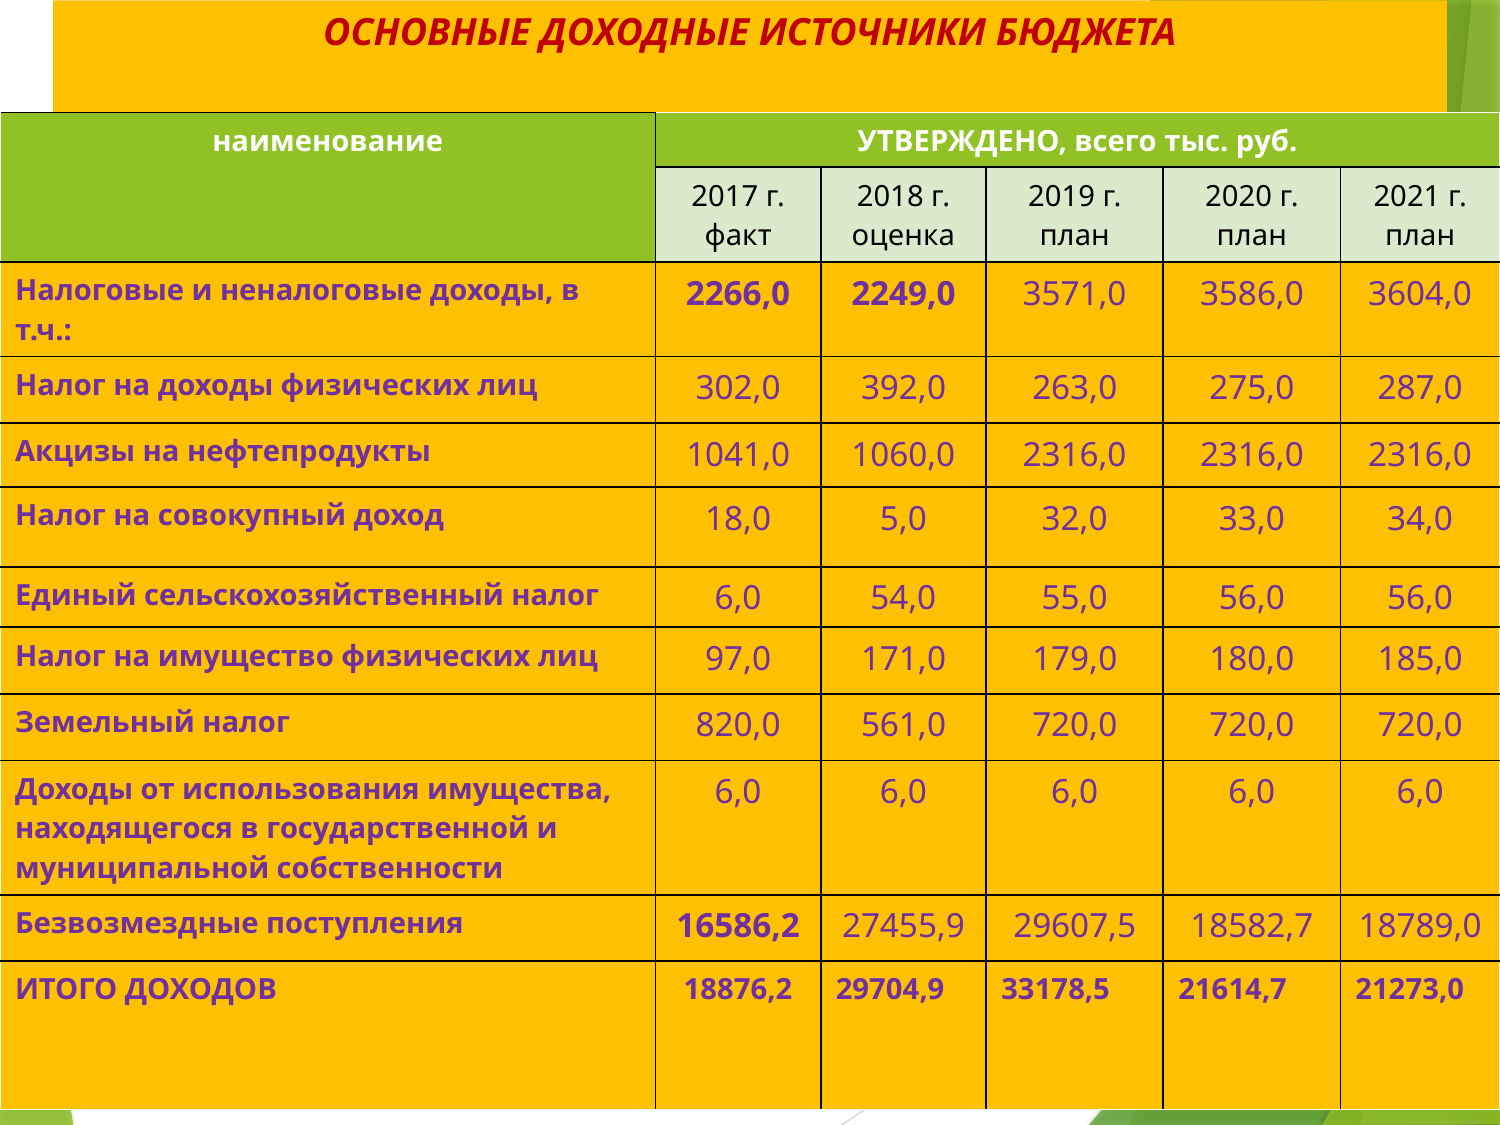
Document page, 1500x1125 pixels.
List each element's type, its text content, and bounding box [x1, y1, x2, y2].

table_cell 56,0 [1341, 568, 1499, 626]
table_cell Единый сельскохозяйственный налог [1, 568, 655, 626]
table_cell 1060,0 [822, 424, 985, 486]
table_cell 180,0 [1164, 628, 1340, 693]
table_cell Доходы от использования имущества, находящегося в государственной и муниципальной собственности [1, 761, 655, 894]
table_cell 18789,0 [1341, 896, 1499, 960]
table_cell Акцизы на нефтепродукты [1, 424, 655, 486]
table_cell 18582,7 [1164, 896, 1340, 960]
table_cell 21273,0 [1341, 962, 1499, 1109]
table_cell 55,0 [987, 568, 1162, 626]
table_cell 820,0 [656, 695, 820, 760]
table_cell 16586,2 [656, 896, 820, 960]
table_cell 3586,0 [1164, 263, 1340, 356]
table_cell 2316,0 [987, 424, 1162, 486]
table_cell 56,0 [1164, 568, 1340, 626]
table_cell 302,0 [656, 357, 820, 422]
table_cell Земельный налог [1, 695, 655, 760]
table_cell Налог на совокупный доход [1, 488, 655, 566]
table_cell Налоговые и неналоговые доходы, в т.ч.: [1, 263, 655, 356]
table_cell 720,0 [987, 695, 1162, 760]
table_cell ИТОГО ДОХОДОВ [1, 962, 655, 1109]
table_cell 33,0 [1164, 488, 1340, 566]
table_cell 275,0 [1164, 357, 1340, 422]
table_cell 29607,5 [987, 896, 1162, 960]
table_cell 171,0 [822, 628, 985, 693]
table_cell 29704,9 [822, 962, 985, 1109]
table_cell 287,0 [1341, 357, 1499, 422]
table_cell 2019 г. план [987, 168, 1162, 261]
table_cell 6,0 [987, 761, 1162, 894]
table_cell Безвозмездные поступления [1, 896, 655, 960]
table_cell Налог на имущество физических лиц [1, 628, 655, 693]
table_cell 18876,2 [656, 962, 820, 1109]
table_cell 720,0 [1341, 695, 1499, 760]
table_cell 34,0 [1341, 488, 1499, 566]
table_cell 720,0 [1164, 695, 1340, 760]
table_cell 6,0 [656, 568, 820, 626]
table_cell 2020 г. план [1164, 168, 1340, 261]
table_cell 97,0 [656, 628, 820, 693]
table_cell 2266,0 [656, 263, 820, 356]
table_cell 2018 г. оценка [822, 168, 985, 261]
table_header наименование [1, 113, 655, 261]
table_cell 21614,7 [1164, 962, 1340, 1109]
table_cell 3604,0 [1341, 263, 1499, 356]
table_cell 6,0 [656, 761, 820, 894]
table_cell 3571,0 [987, 263, 1162, 356]
table_cell 2316,0 [1164, 424, 1340, 486]
table_cell 6,0 [1164, 761, 1340, 894]
table_cell Налог на доходы физических лиц [1, 357, 655, 422]
table_cell 185,0 [1341, 628, 1499, 693]
table_cell 561,0 [822, 695, 985, 760]
table_cell 5,0 [822, 488, 985, 566]
table_cell 18,0 [656, 488, 820, 566]
table_header УТВЕРЖДЕНО, всего тыс. руб. [656, 113, 1499, 166]
table_cell 179,0 [987, 628, 1162, 693]
table_cell 2017 г. факт [656, 168, 820, 261]
table_cell 6,0 [1341, 761, 1499, 894]
table_cell 6,0 [822, 761, 985, 894]
table_cell 2021 г. план [1341, 168, 1499, 261]
title ОСНОВНЫЕ ДОХОДНЫЕ ИСТОЧНИКИ БЮДЖЕТА [53, 0, 1447, 112]
table_cell 1041,0 [656, 424, 820, 486]
table_cell 263,0 [987, 357, 1162, 422]
table_cell 33178,5 [987, 962, 1162, 1109]
table_cell 54,0 [822, 568, 985, 626]
table_cell 27455,9 [822, 896, 985, 960]
table_cell 2249,0 [822, 263, 985, 356]
table_cell 392,0 [822, 357, 985, 422]
table_cell 32,0 [987, 488, 1162, 566]
table_cell 2316,0 [1341, 424, 1499, 486]
